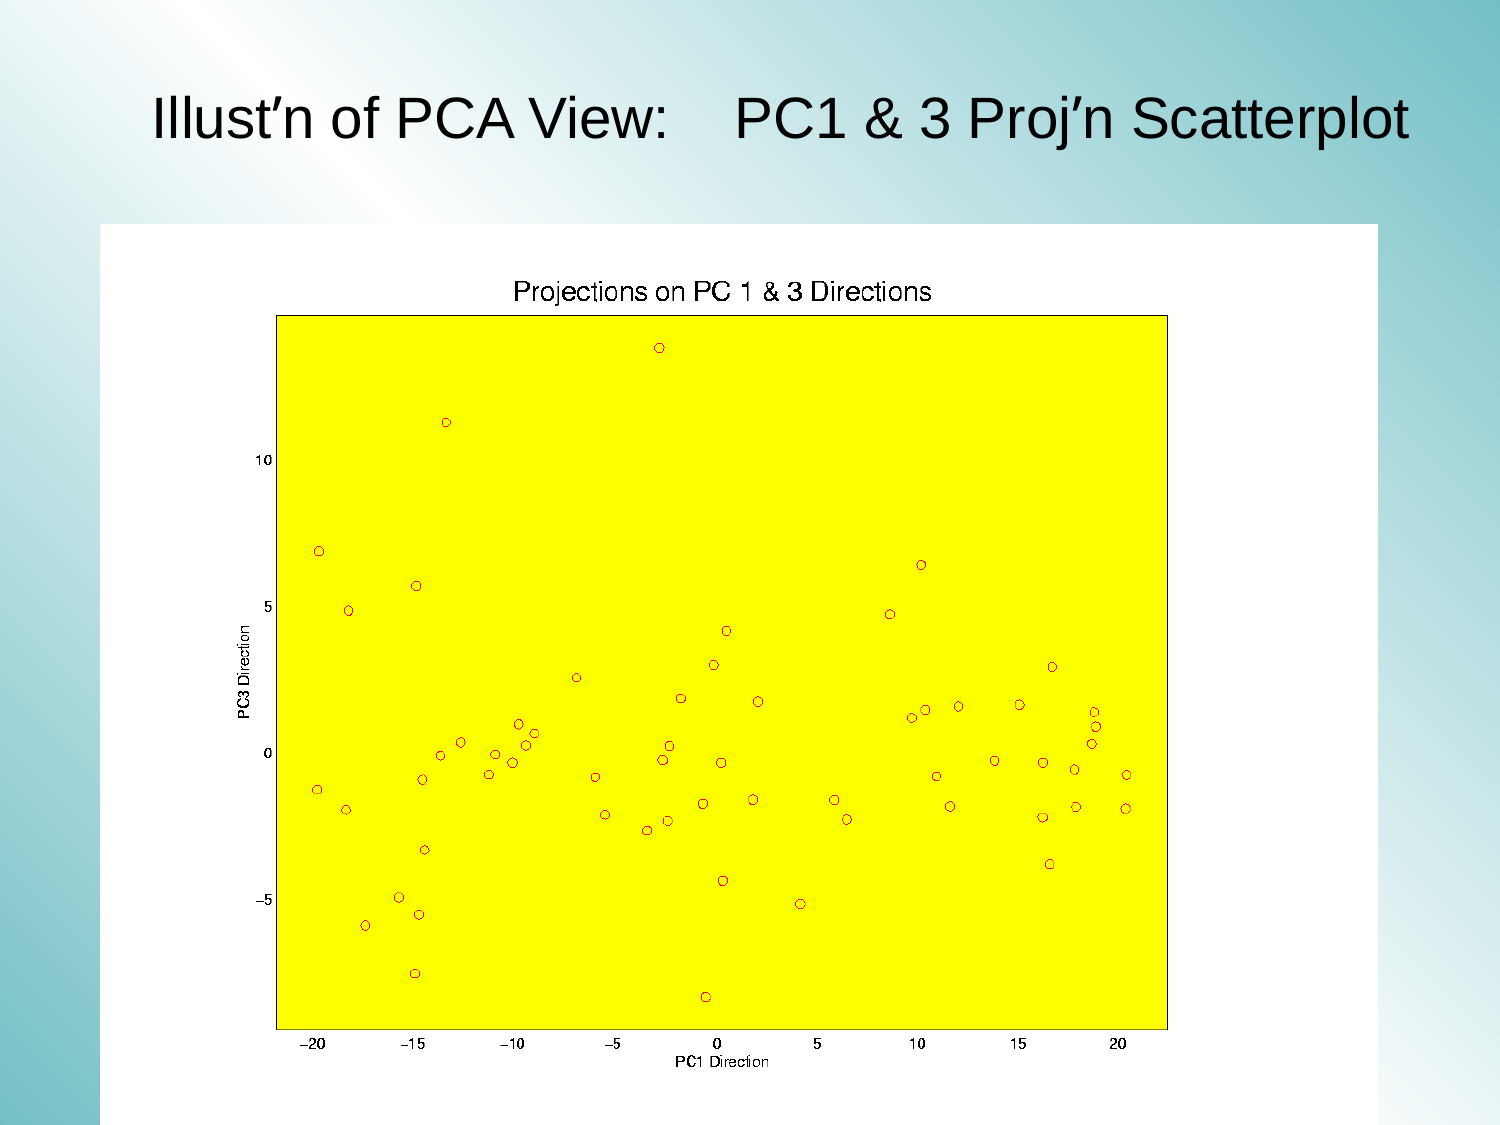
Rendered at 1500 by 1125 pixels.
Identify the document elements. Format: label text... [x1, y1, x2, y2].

title Illust’n of PCA View: PC1 & 3 Proj’n Scatterplot [112, 75, 1450, 156]
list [99, 224, 1378, 1125]
